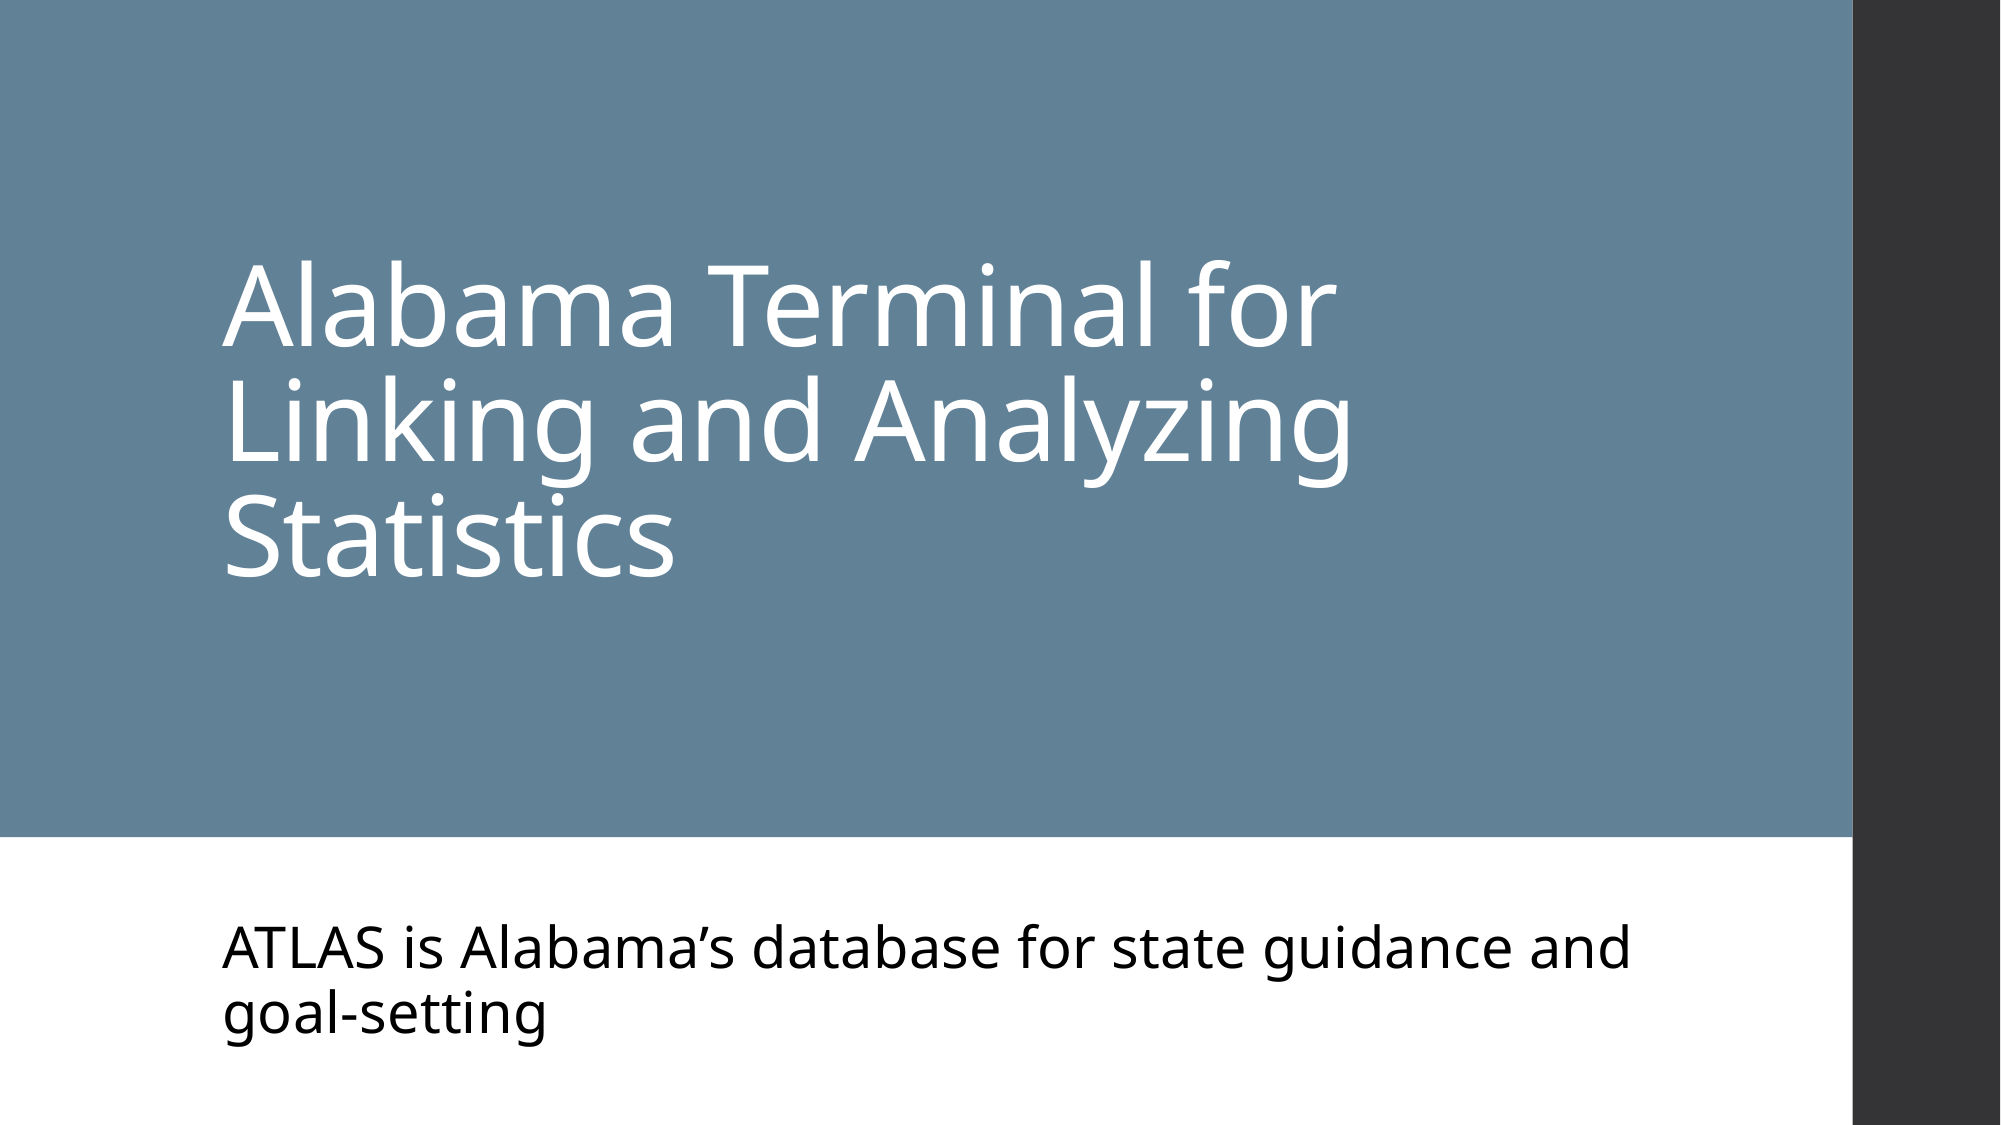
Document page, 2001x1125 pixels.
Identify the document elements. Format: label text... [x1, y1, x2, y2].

text_box [0, 836, 1854, 1125]
text_box [0, 0, 1854, 836]
list ATLAS is Alabama’s database for state guidance and goal-setting [206, 907, 1752, 1055]
title Alabama Terminal for Linking and Analyzing Statistics [206, 60, 1563, 794]
